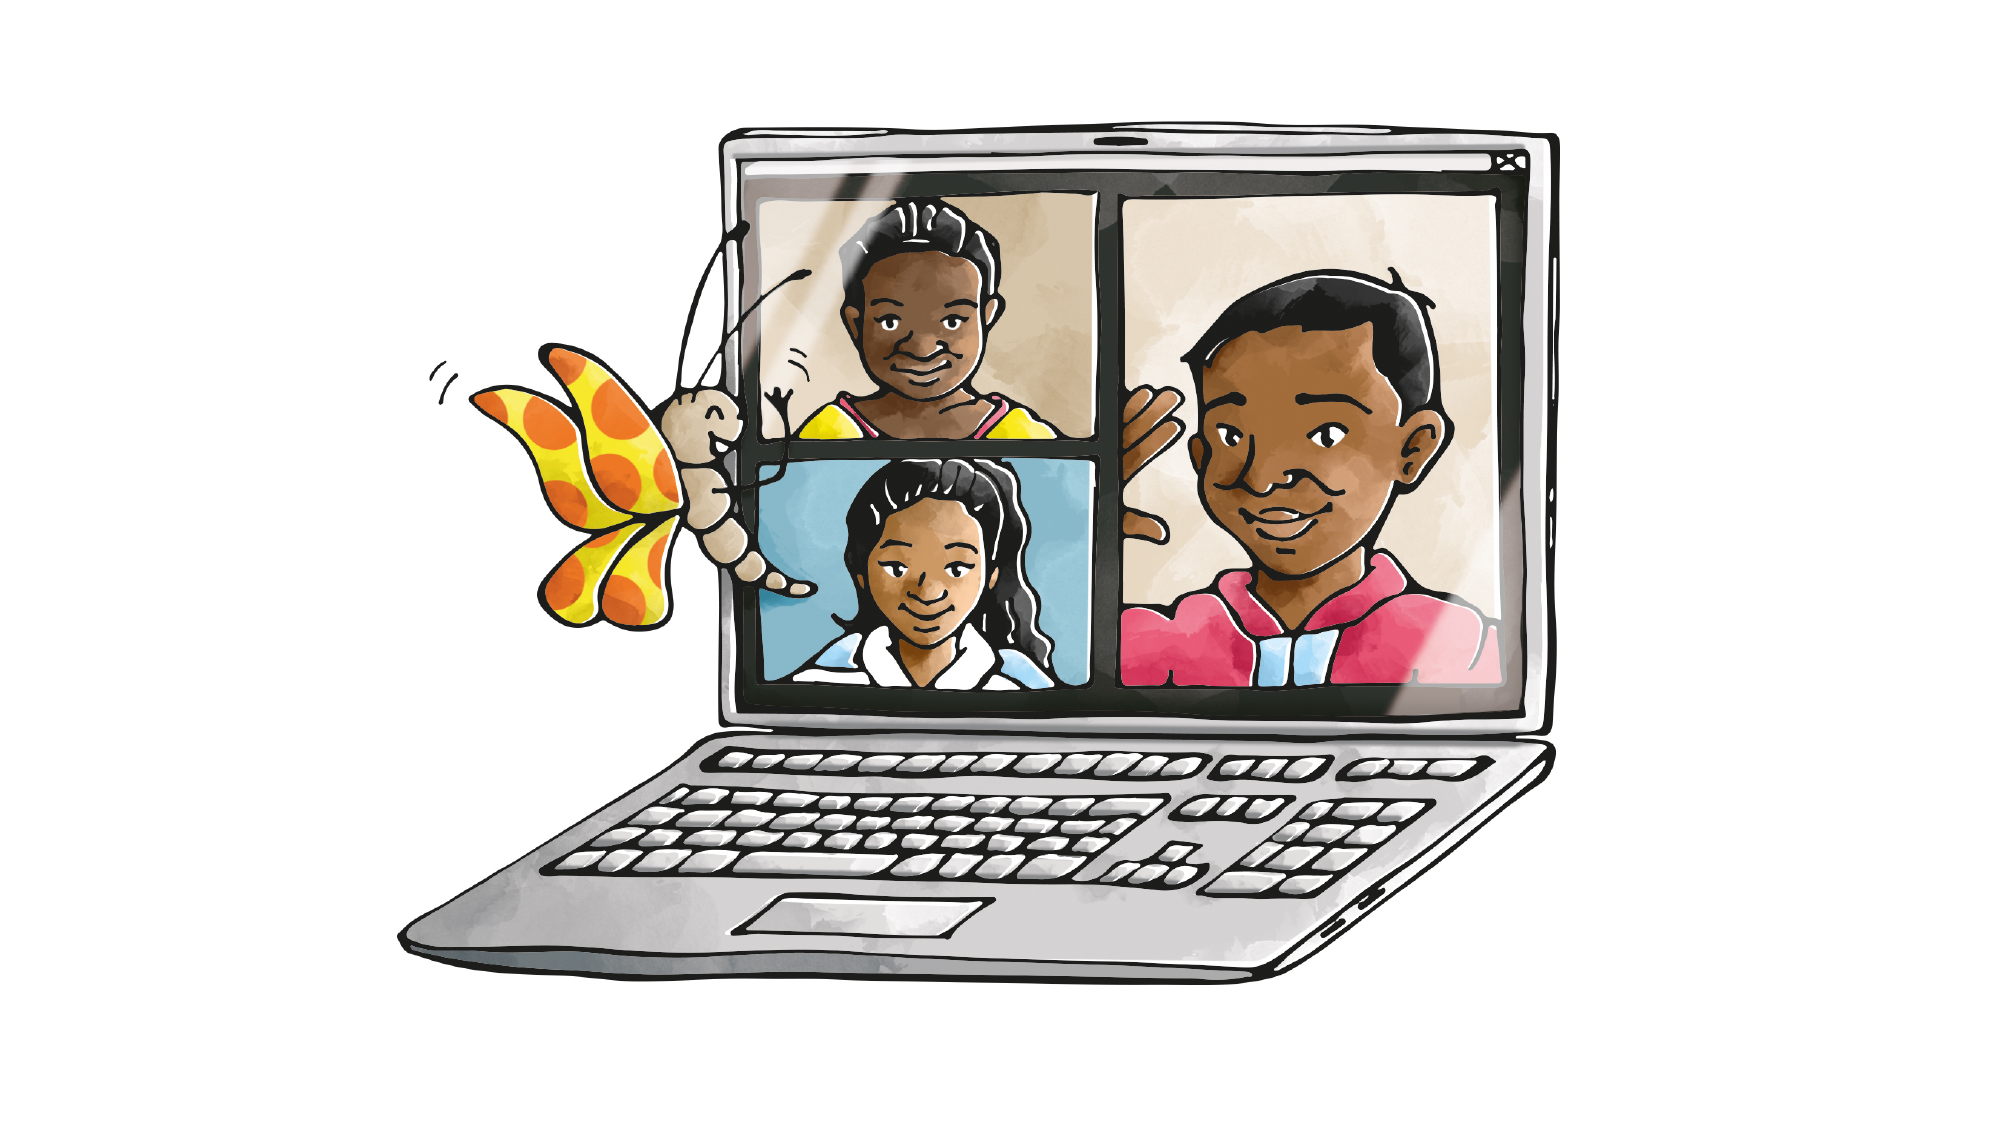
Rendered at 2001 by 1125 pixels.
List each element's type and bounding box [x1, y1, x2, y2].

picture [343, 0, 1657, 1125]
